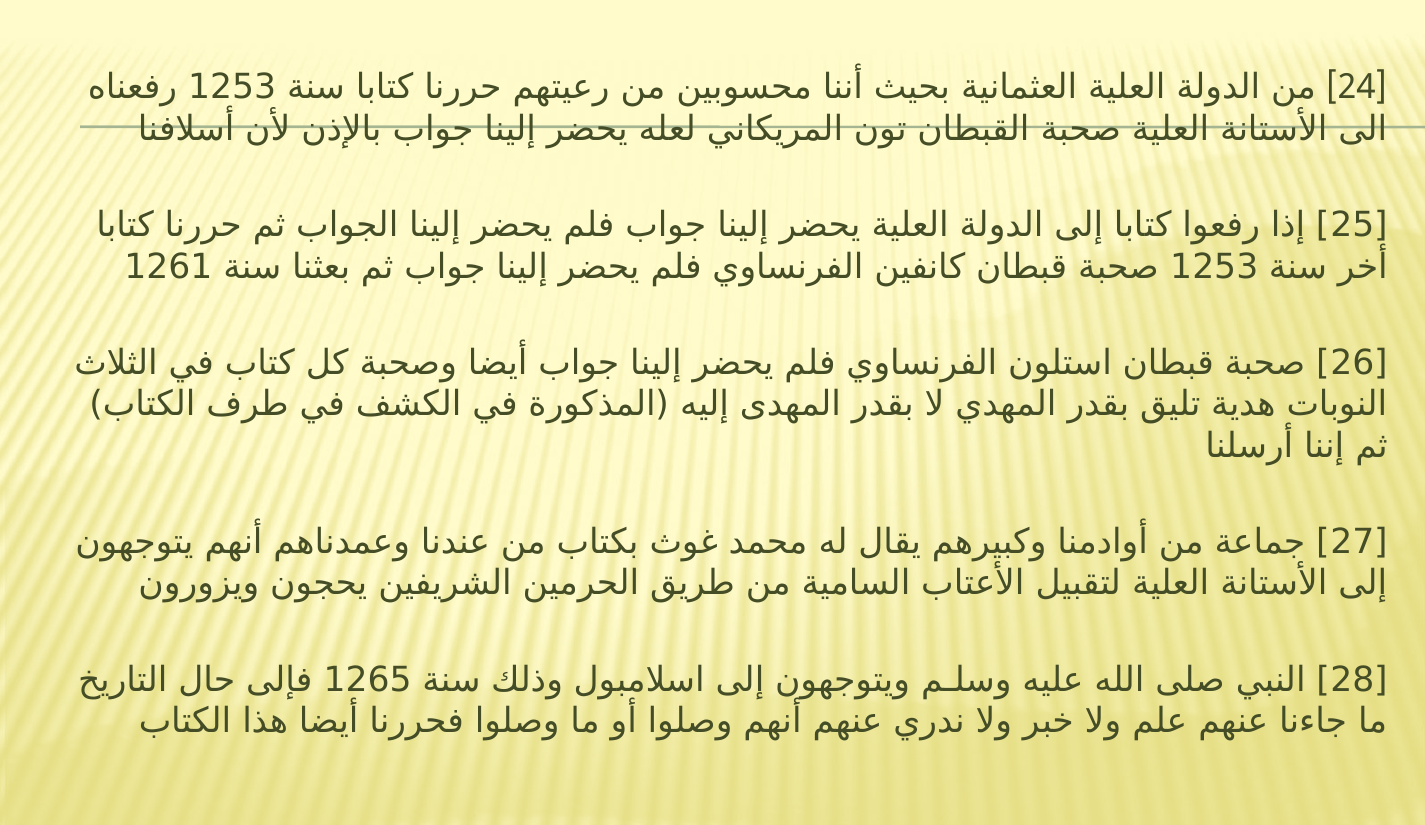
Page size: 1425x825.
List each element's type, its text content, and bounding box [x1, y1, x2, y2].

list [24] من الدولة العلية العثمانية بحيث أننا محسوبين من رعيتهم حررنا كتابا سنة 1253 رفعناه الى الأستانة العلية صحبة القبطان تون المريكاني لعله يحضر إلينا جواب بالإذن لأن أسلافنا [25] إذا رفعوا كتابا إلى الدولة العلية يحضر إلينا جواب فلم يحضر إلينا الجواب ثم حررنا كتابا أخر سنة 1253 صحبة قبطان كانفين الفرنساوي فلم يحضر إلينا جواب ثم بعثنا سنة 1261 [26] صحبة قبطان استلون الفرنساوي فلم يحضر إلينا جواب أيضا وصحبة كل كتاب في الثلاث النوبات هدية تليق بقدر المهدي لا بقدر المهدى إليه (المذكورة في الكشف في طرف الكتاب) ثم إننا أرسلنا [27] جماعة من أوادمنا وكبيرهم يقال له محمد غوث بكتاب من عندنا وعمدناهم أنهم يتوجهون إلى الأستانة العلية لتقبيل الأعتاب السامية من طريق الحرمين الشريفين يحجون ويزورون [28] النبي صلى الله عليه وسلـم ويتوجهون إلى اسلامبول وذلك سنة 1265 فإلى حال التاريخ ما جاءنا عنهم علم ولا خبر ولا ندري عنهم أنهم وصلوا أو ما وصلوا فحررنا أيضا هذا الكتاب [47, 58, 1401, 803]
